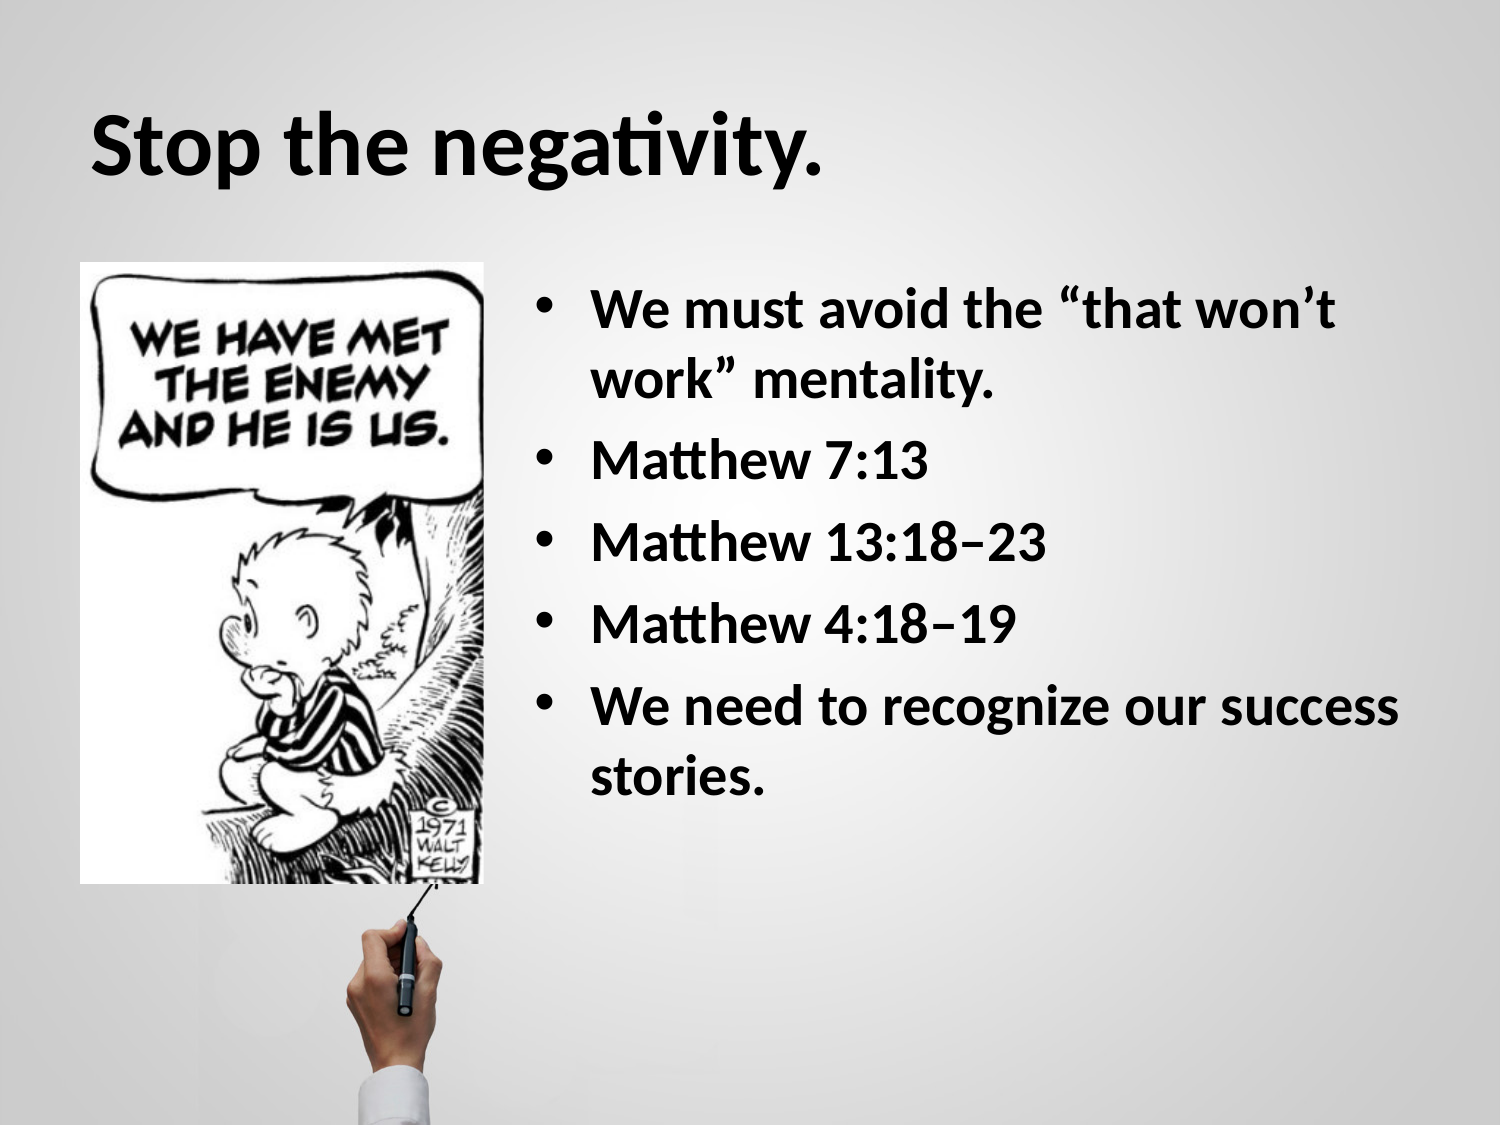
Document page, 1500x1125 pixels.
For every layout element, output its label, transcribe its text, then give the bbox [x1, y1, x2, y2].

title Stop the negativity. [75, 45, 1425, 233]
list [74, 262, 484, 884]
picture [0, 0, 1500, 1125]
list We must avoid the “that won’t work” mentality. Matthew 7:13 Matthew 13:18–23 Matthew 4:18–19 We need to recognize our success stories. [519, 262, 1425, 1005]
